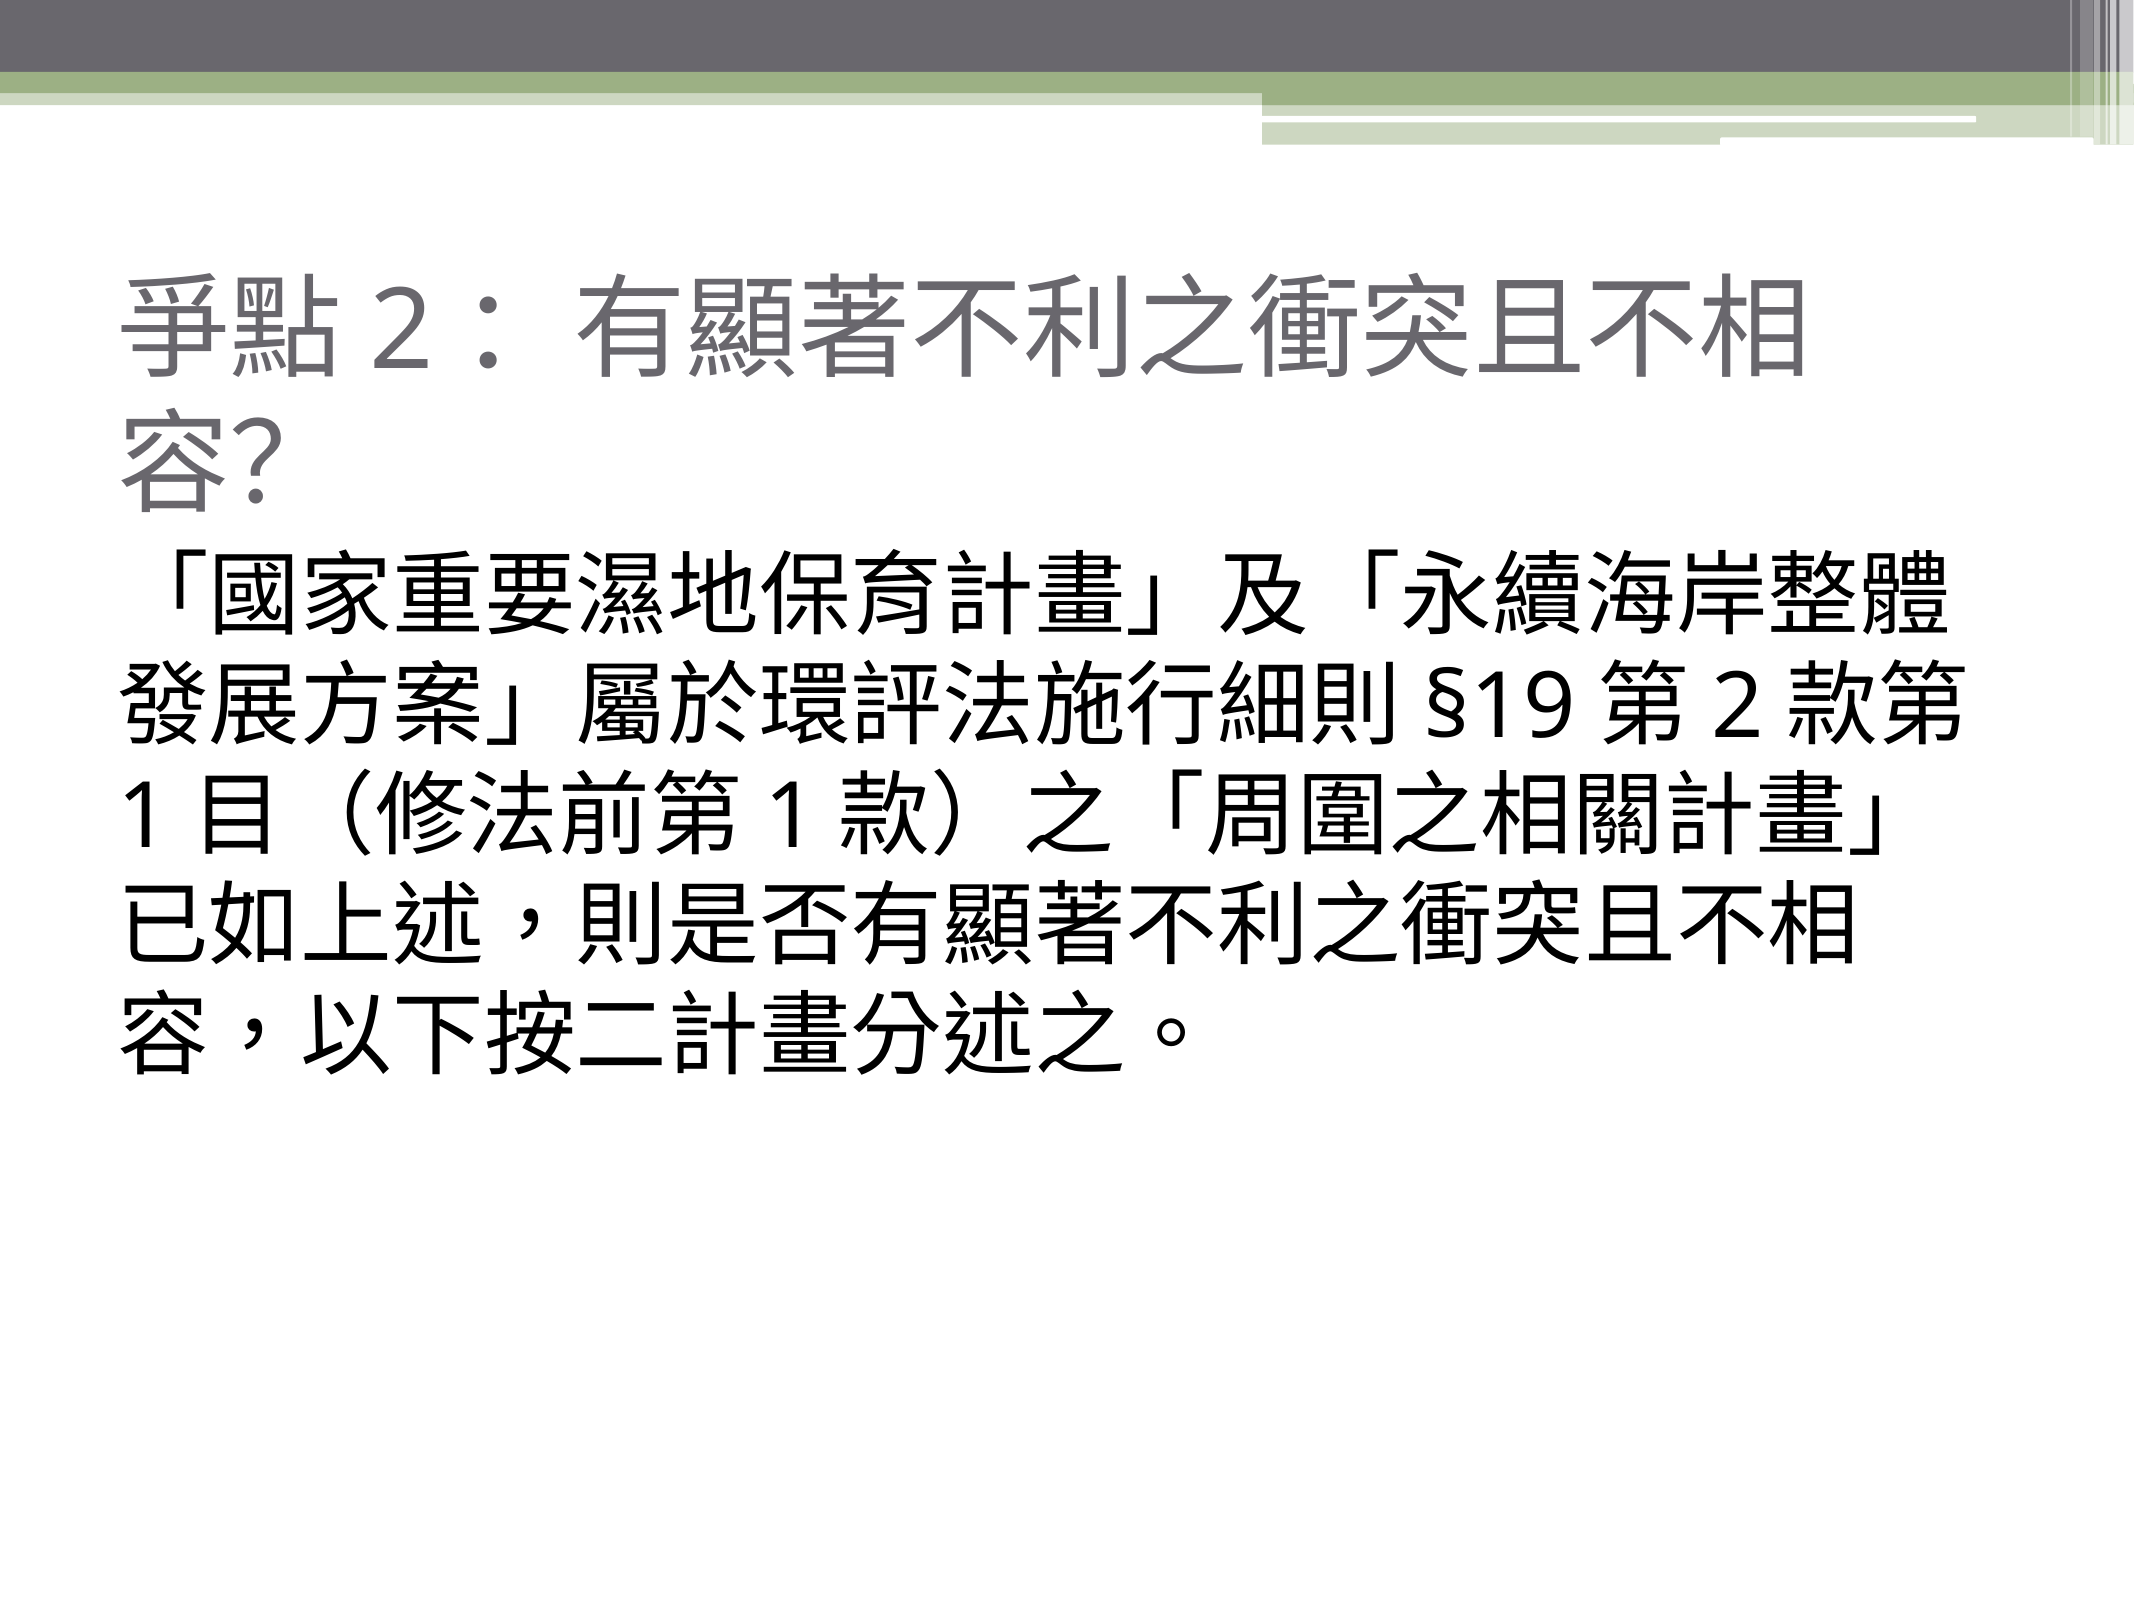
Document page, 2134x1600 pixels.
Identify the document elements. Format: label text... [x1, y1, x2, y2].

list 「國家重要濕地保育計畫」及「永續海岸整體發展方案」屬於環評法施行細則§19第2款第1目（修法前第1款）之「周圍之相關計畫」已如上述，則是否有顯著不利之衝突且不相容，以下按二計畫分述之。 [106, 524, 2028, 1535]
title 爭點2：有顯著不利之衝突且不相容？ [106, 266, 2028, 517]
